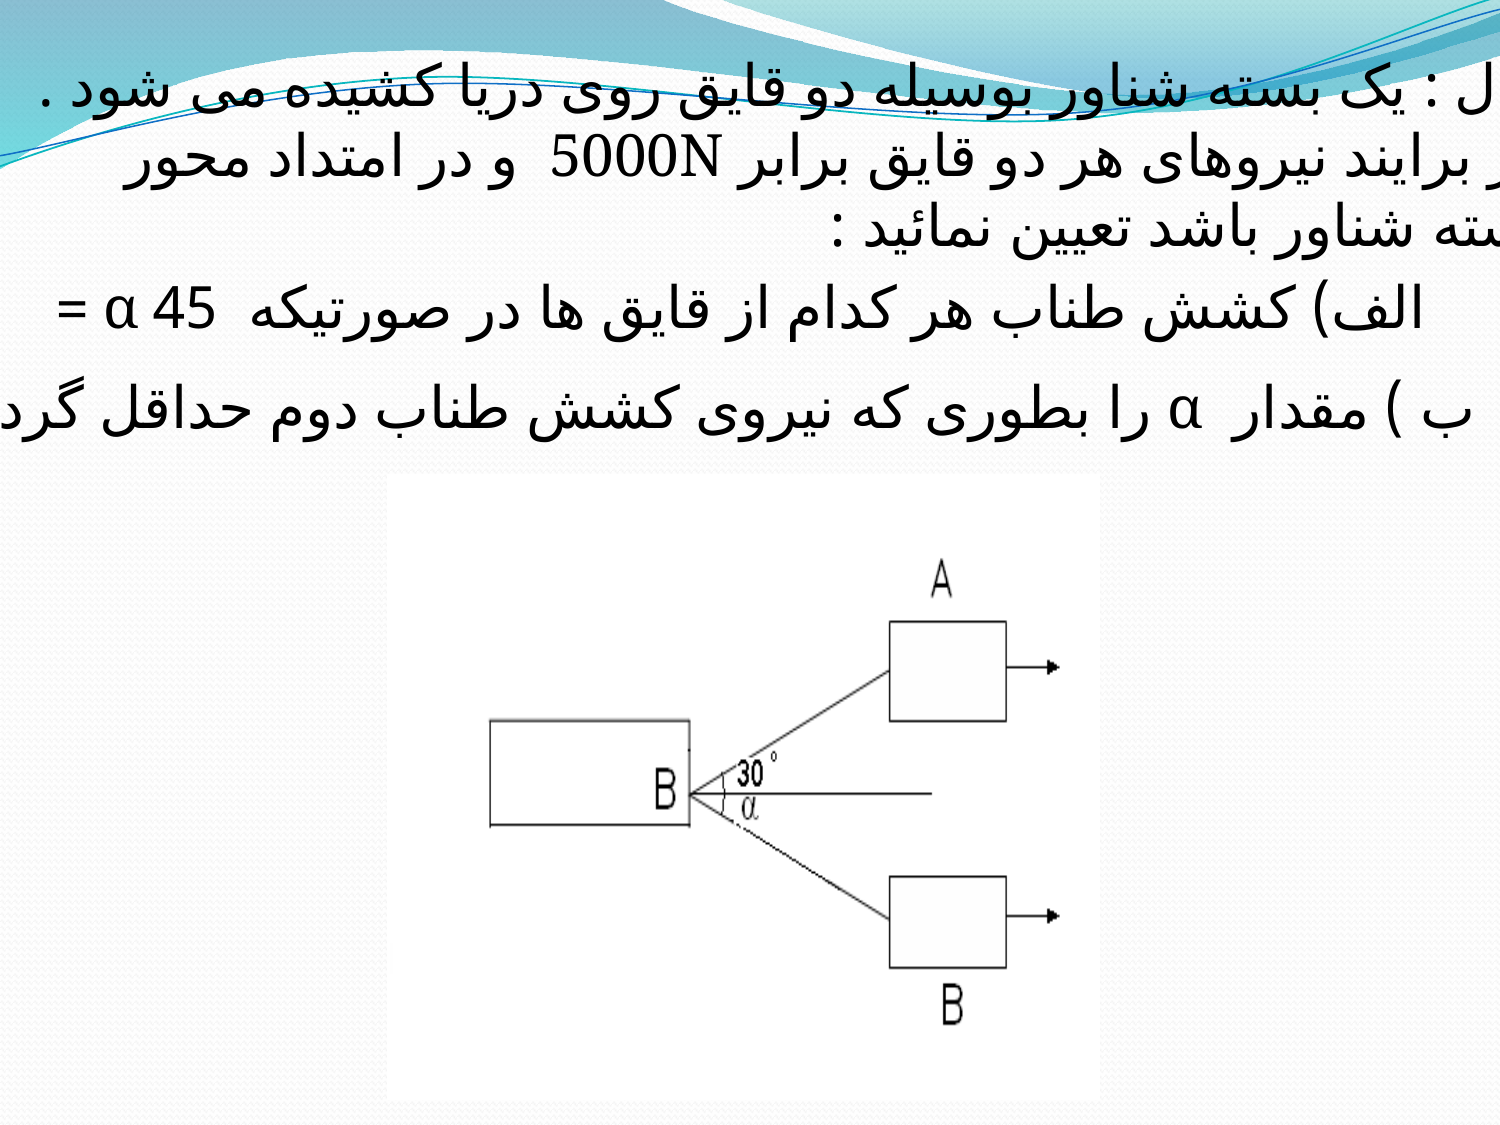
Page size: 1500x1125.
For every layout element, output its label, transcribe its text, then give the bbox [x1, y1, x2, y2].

text_box ب ) مقدار α را بطوری که نیروی کشش طناب دوم حداقل گردد. [0, 362, 1490, 448]
text_box الف) کشش طناب هر کدام از قایق ها در صورتیکه 45 α = [41, 262, 1442, 348]
picture [387, 474, 1101, 1101]
text_box مثال : یک بسته شناور بوسیله دو قایق روی دریا کشیده می شود . اگر برایند نیروهای هر دو قایق برابر 5000N و در امتداد محور بسته شناور باشد تعیین نمائید : [23, 40, 1500, 265]
